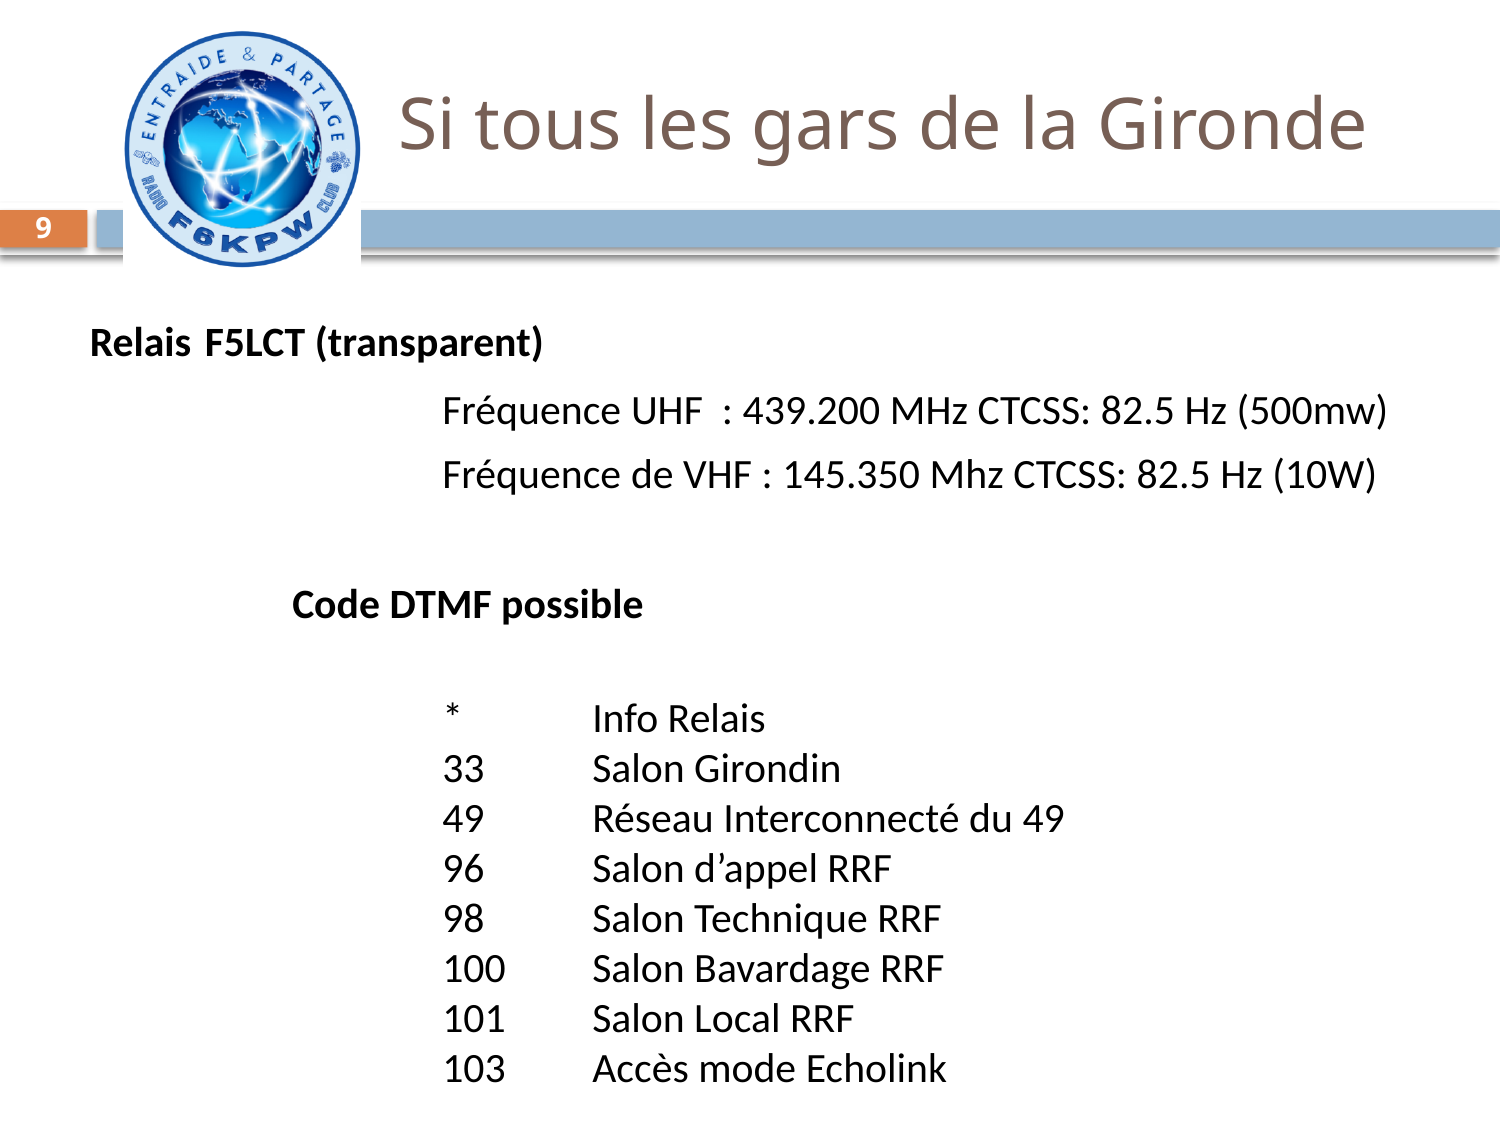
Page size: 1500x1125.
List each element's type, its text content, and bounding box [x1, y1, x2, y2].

title Si tous les gars de la Gironde [383, 45, 1425, 197]
slide_number 9 [0, 208, 88, 249]
list Relais F5LCT (transparent) Fréquence UHF : 439.200 MHz CTCSS: 82.5 Hz (500mw) Fréquence de VHF : 145.350 Mhz CTCSS: 82.5 Hz (10W) Code DTMF possible * Info Relais 33 Salon Girondin 49 Réseau Interconnecté du 49 96 Salon d’appel RRF 98 Salon Technique RRF 100 Salon Bavardage RRF 101 Salon Local RRF 103 Accès mode Echolink [75, 290, 1447, 1047]
picture [123, 30, 361, 268]
